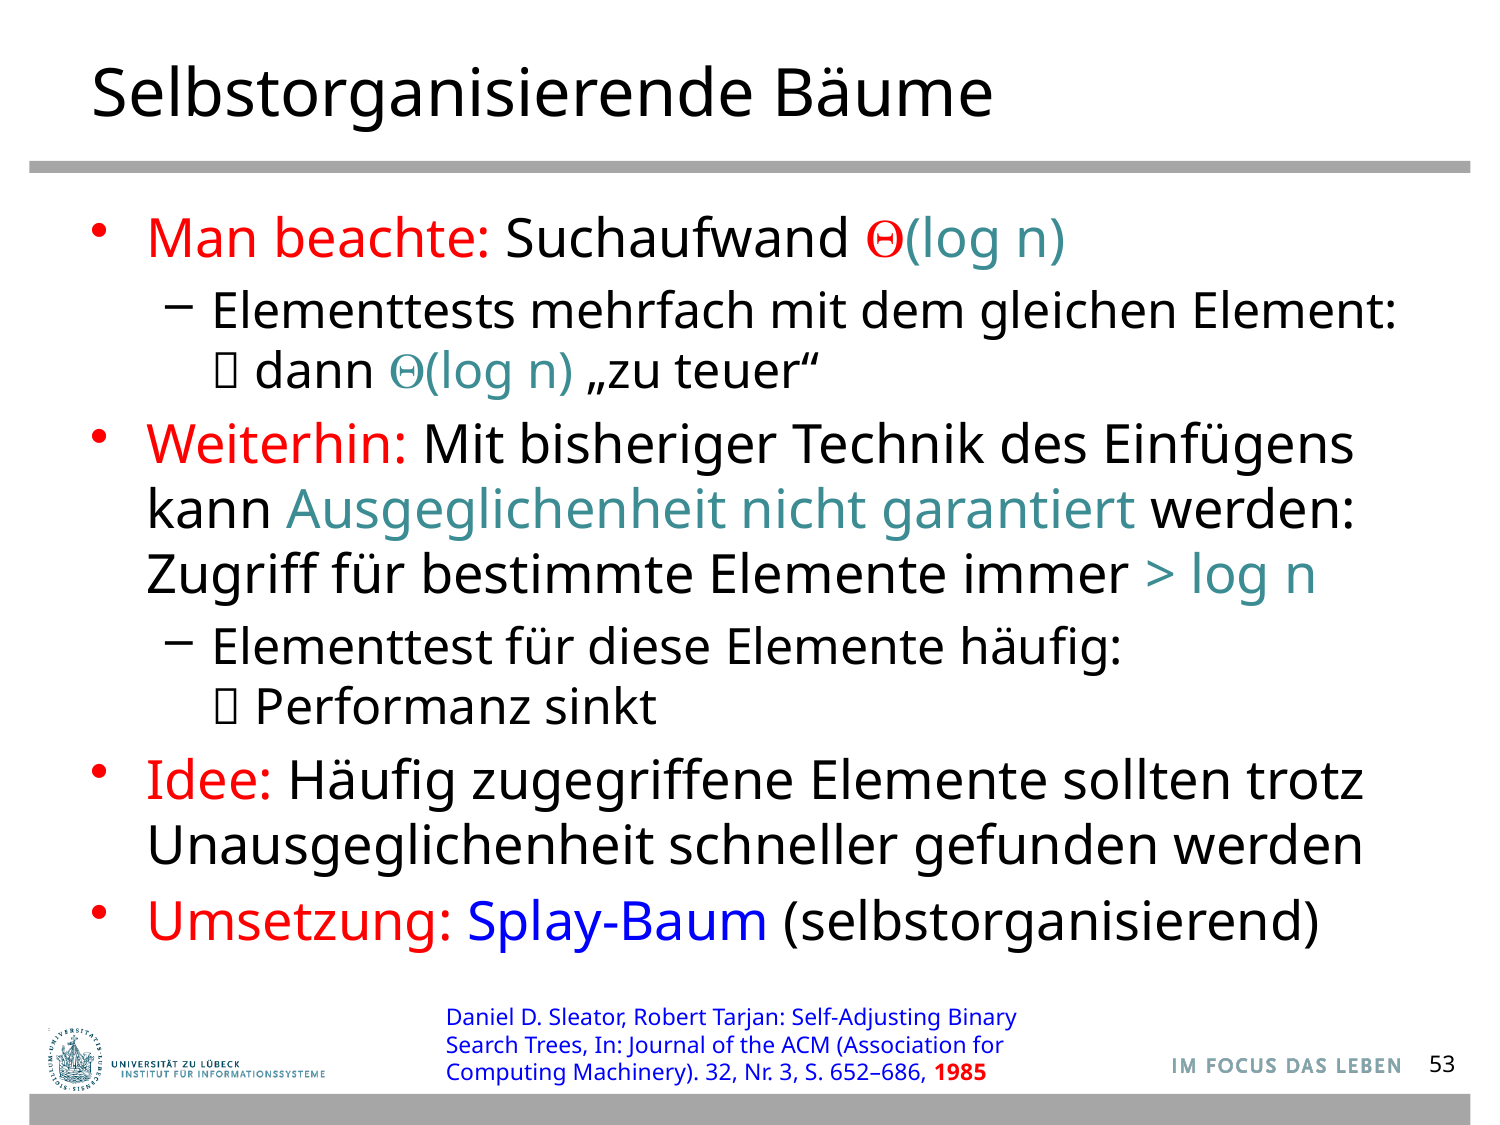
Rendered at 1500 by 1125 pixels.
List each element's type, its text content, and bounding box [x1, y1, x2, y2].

list Man beachte: Suchaufwand Q(log n) Elementtests mehrfach mit dem gleichen Element:  dann Q(log n) „zu teuer“ Weiterhin: Mit bisheriger Technik des Einfügens kann Ausgeglichenheit nicht garantiert werden: Zugriff für bestimmte Elemente immer > log n Elementtest für diese Elemente häufig:  Performanz sinkt Idee: Häufig zugegriffene Elemente sollten trotz Unausgeglichenheit schneller gefunden werden Umsetzung: Splay-Baum (selbstorganisierend) [75, 196, 1447, 1012]
text_box Daniel D. Sleator, Robert Tarjan: Self-Adjusting Binary Search Trees, In: Journal of the ACM (Association for Computing Machinery). 32, Nr. 3, S. 652–686, 1985 [431, 995, 1069, 1093]
picture [1173, 1058, 1305, 1073]
slide_number 53 [1305, 1050, 1471, 1083]
title Selbstorganisierende Bäume [76, 42, 1427, 126]
